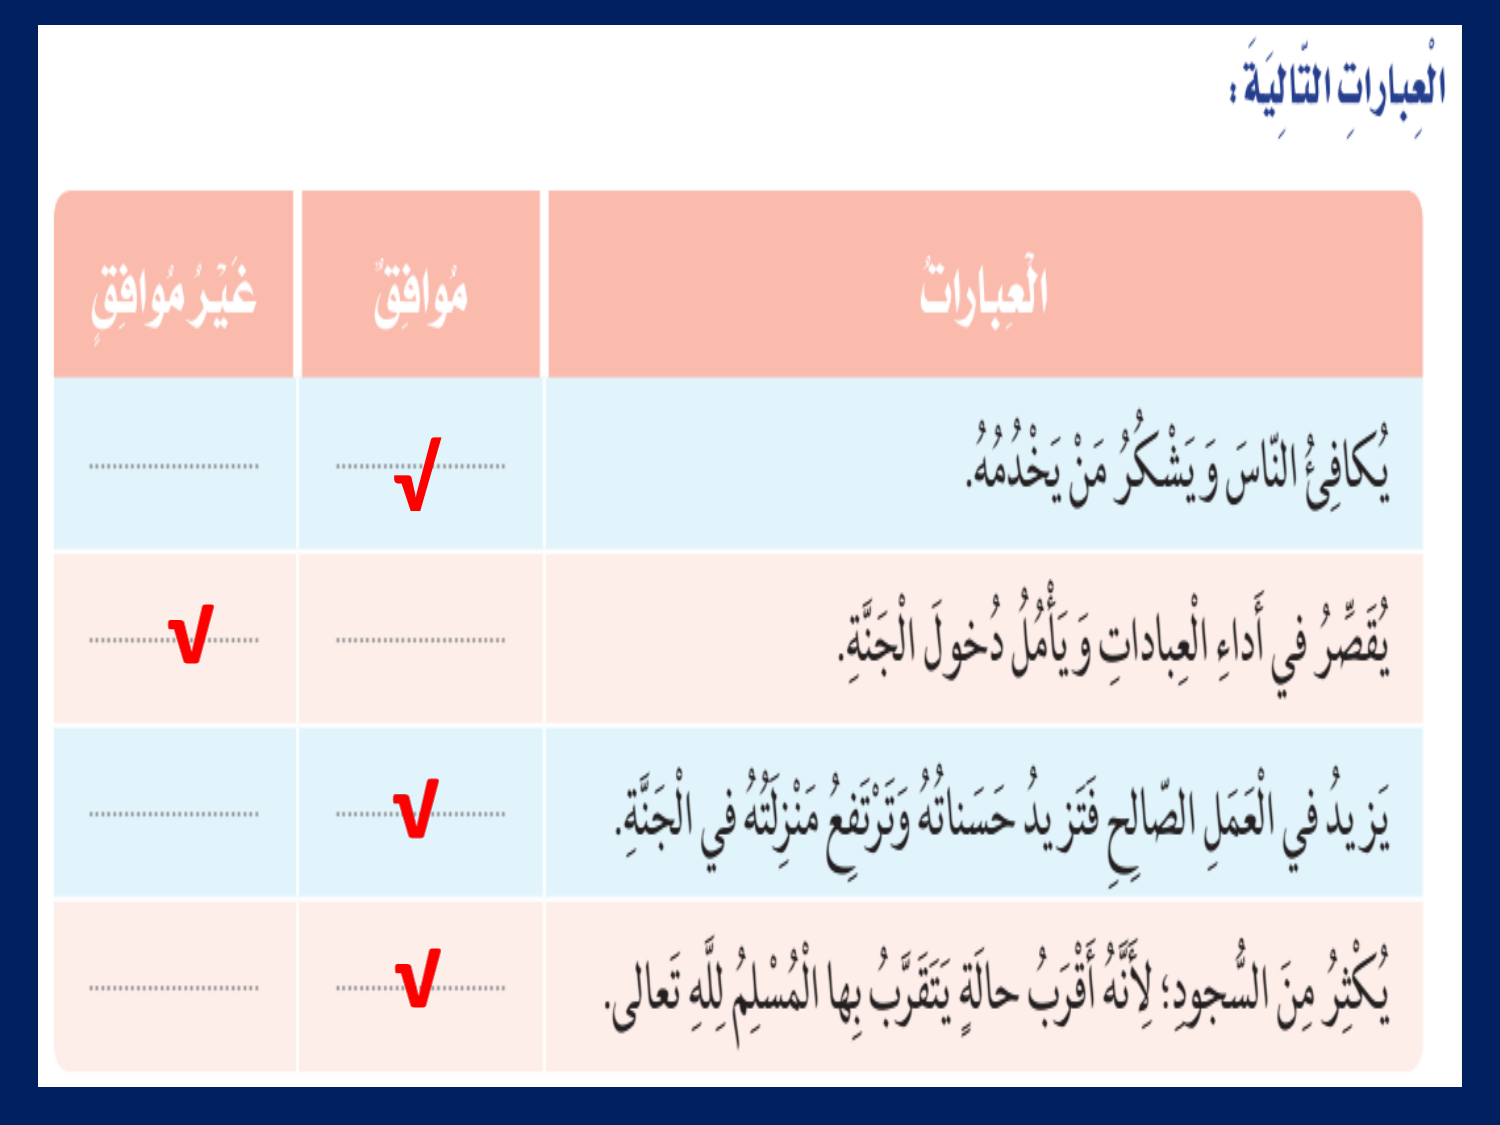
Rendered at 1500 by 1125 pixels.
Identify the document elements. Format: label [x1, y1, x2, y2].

picture [37, 24, 1463, 1088]
